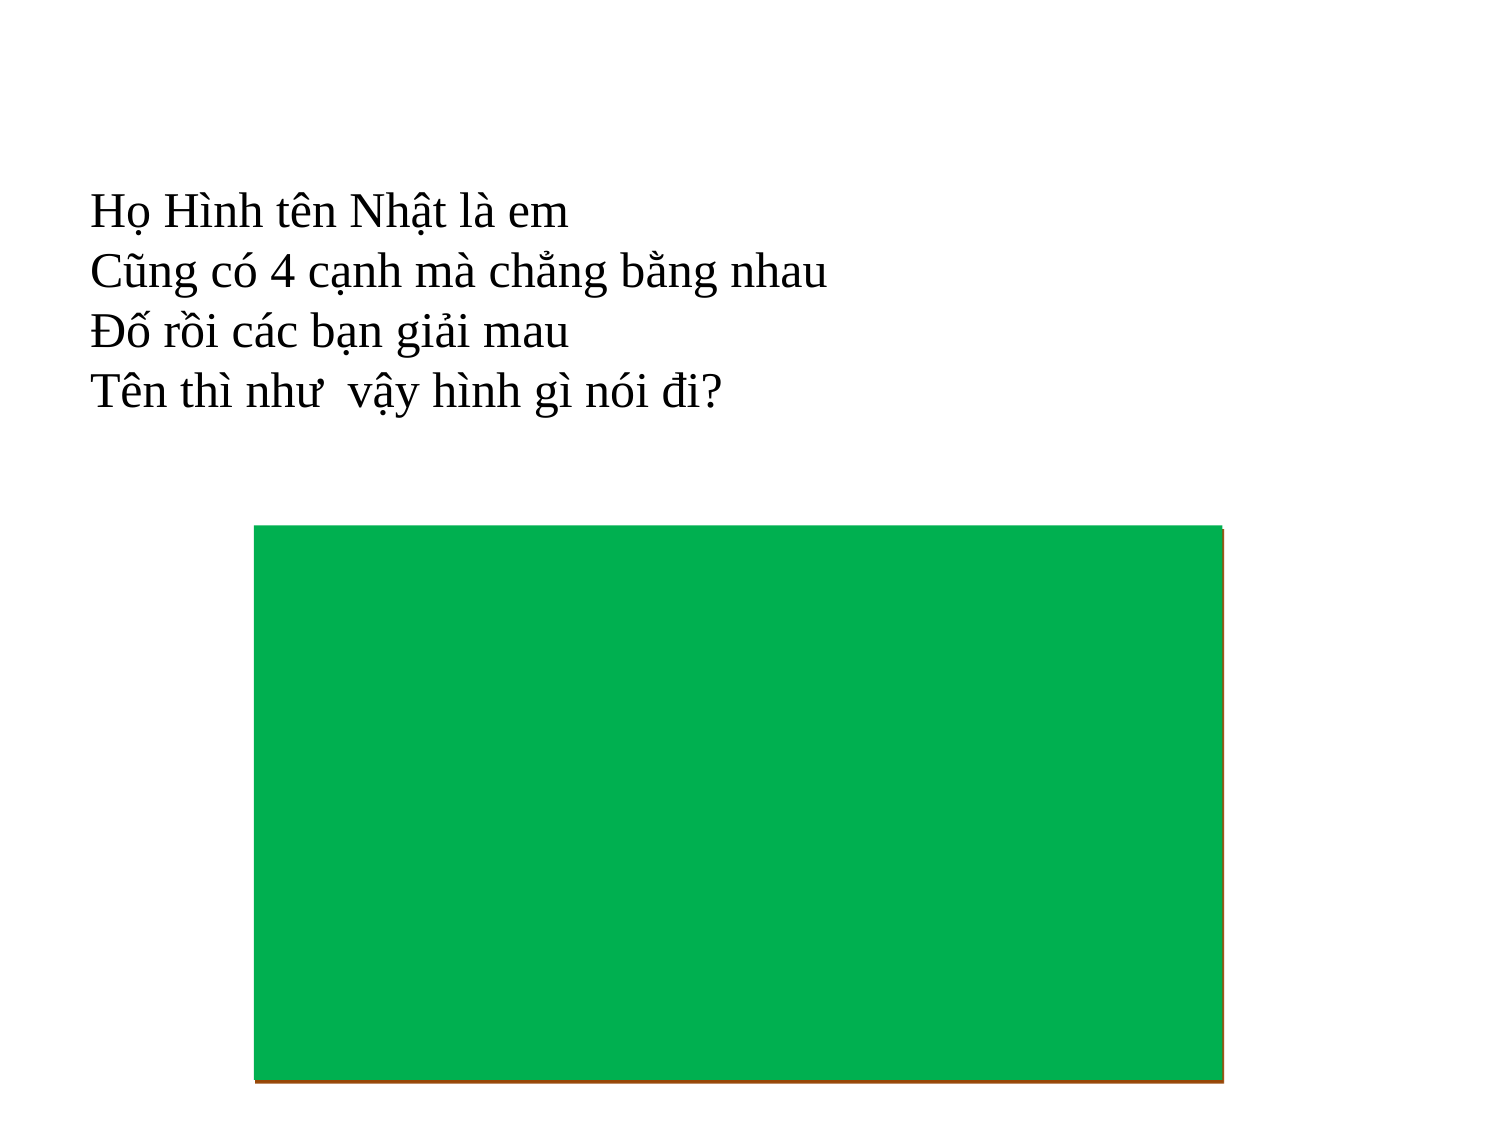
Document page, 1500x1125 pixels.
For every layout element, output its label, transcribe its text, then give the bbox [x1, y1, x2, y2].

text_box [253, 525, 1223, 1080]
title Họ Hình tên Nhật là em Cũng có 4 cạnh mà chẳng bằng nhau Đố rồi các bạn giải mau Tên thì như vậy hình gì nói đi? [75, 45, 1425, 551]
